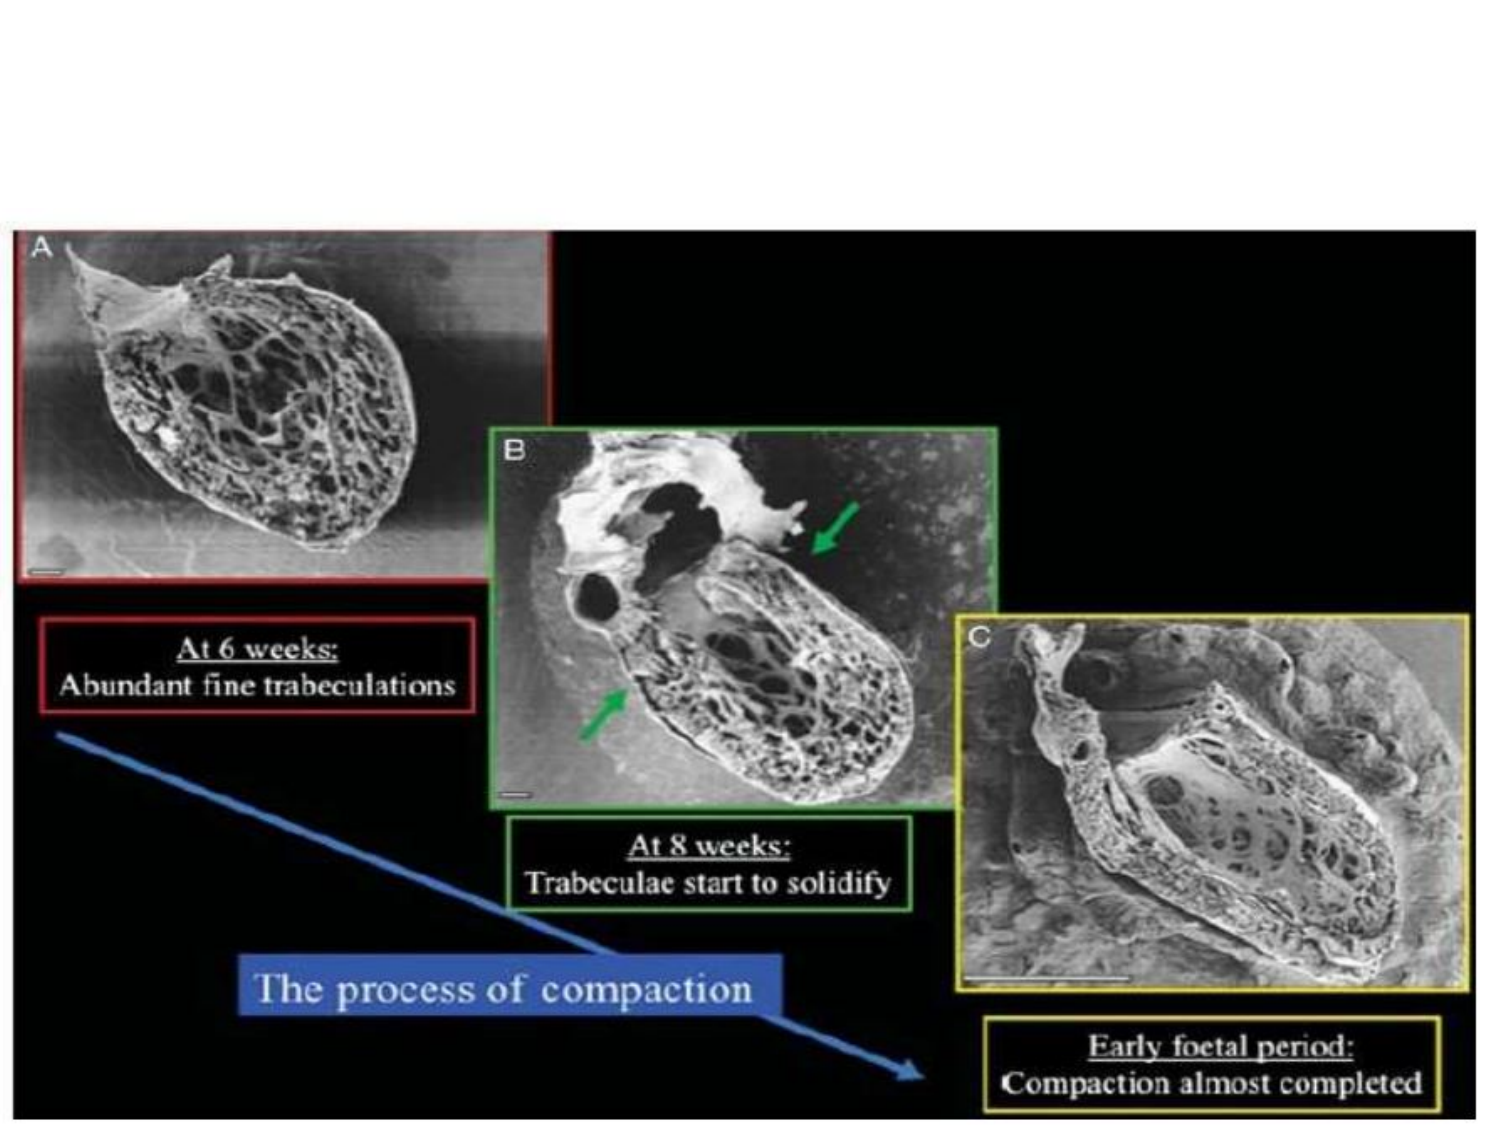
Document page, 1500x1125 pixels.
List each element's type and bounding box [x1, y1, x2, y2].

list [0, 207, 1483, 1125]
